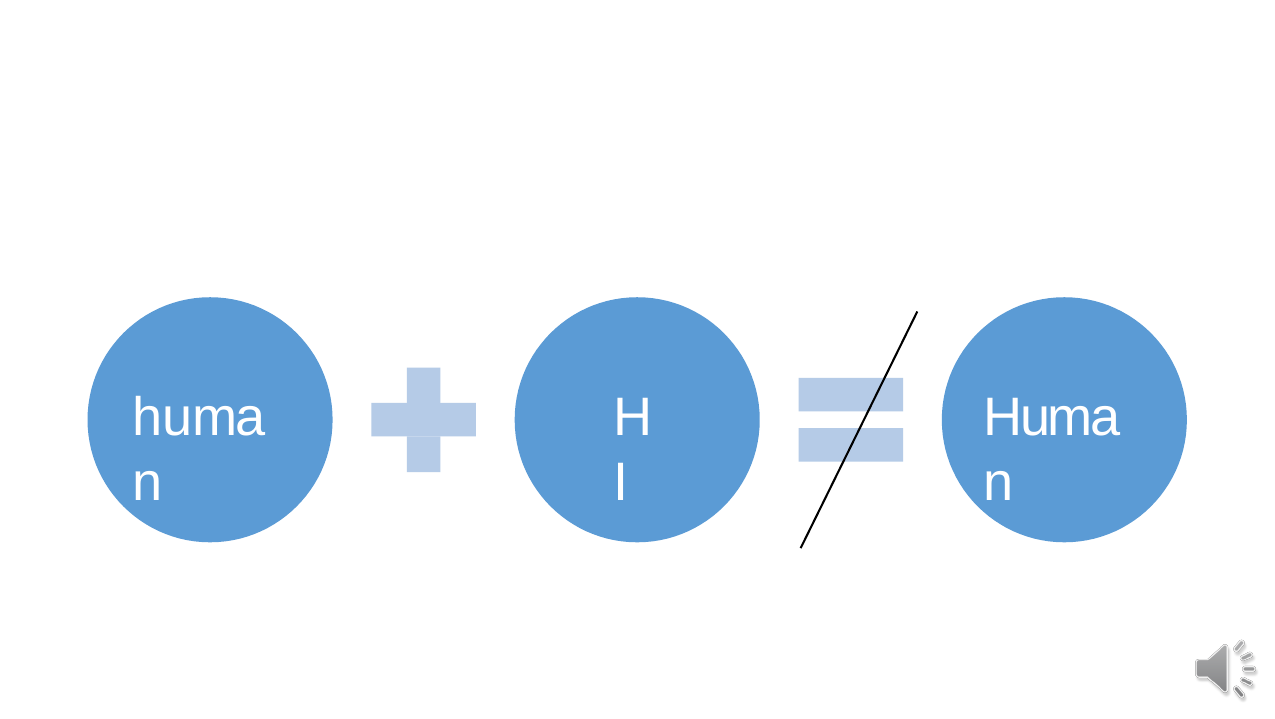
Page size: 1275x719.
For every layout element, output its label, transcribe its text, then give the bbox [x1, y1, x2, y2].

text_box [798, 377, 884, 412]
title Human [981, 378, 1147, 512]
text_box [406, 367, 441, 404]
text_box [406, 437, 441, 473]
text_box [1195, 638, 1259, 703]
text_box [371, 402, 476, 437]
text_box human [130, 378, 291, 511]
text_box [514, 297, 760, 543]
text_box [941, 297, 1187, 511]
text_box [869, 377, 904, 412]
text_box [798, 428, 859, 462]
text_box [983, 512, 1145, 543]
text_box [844, 428, 904, 462]
text_box HI [611, 378, 664, 511]
